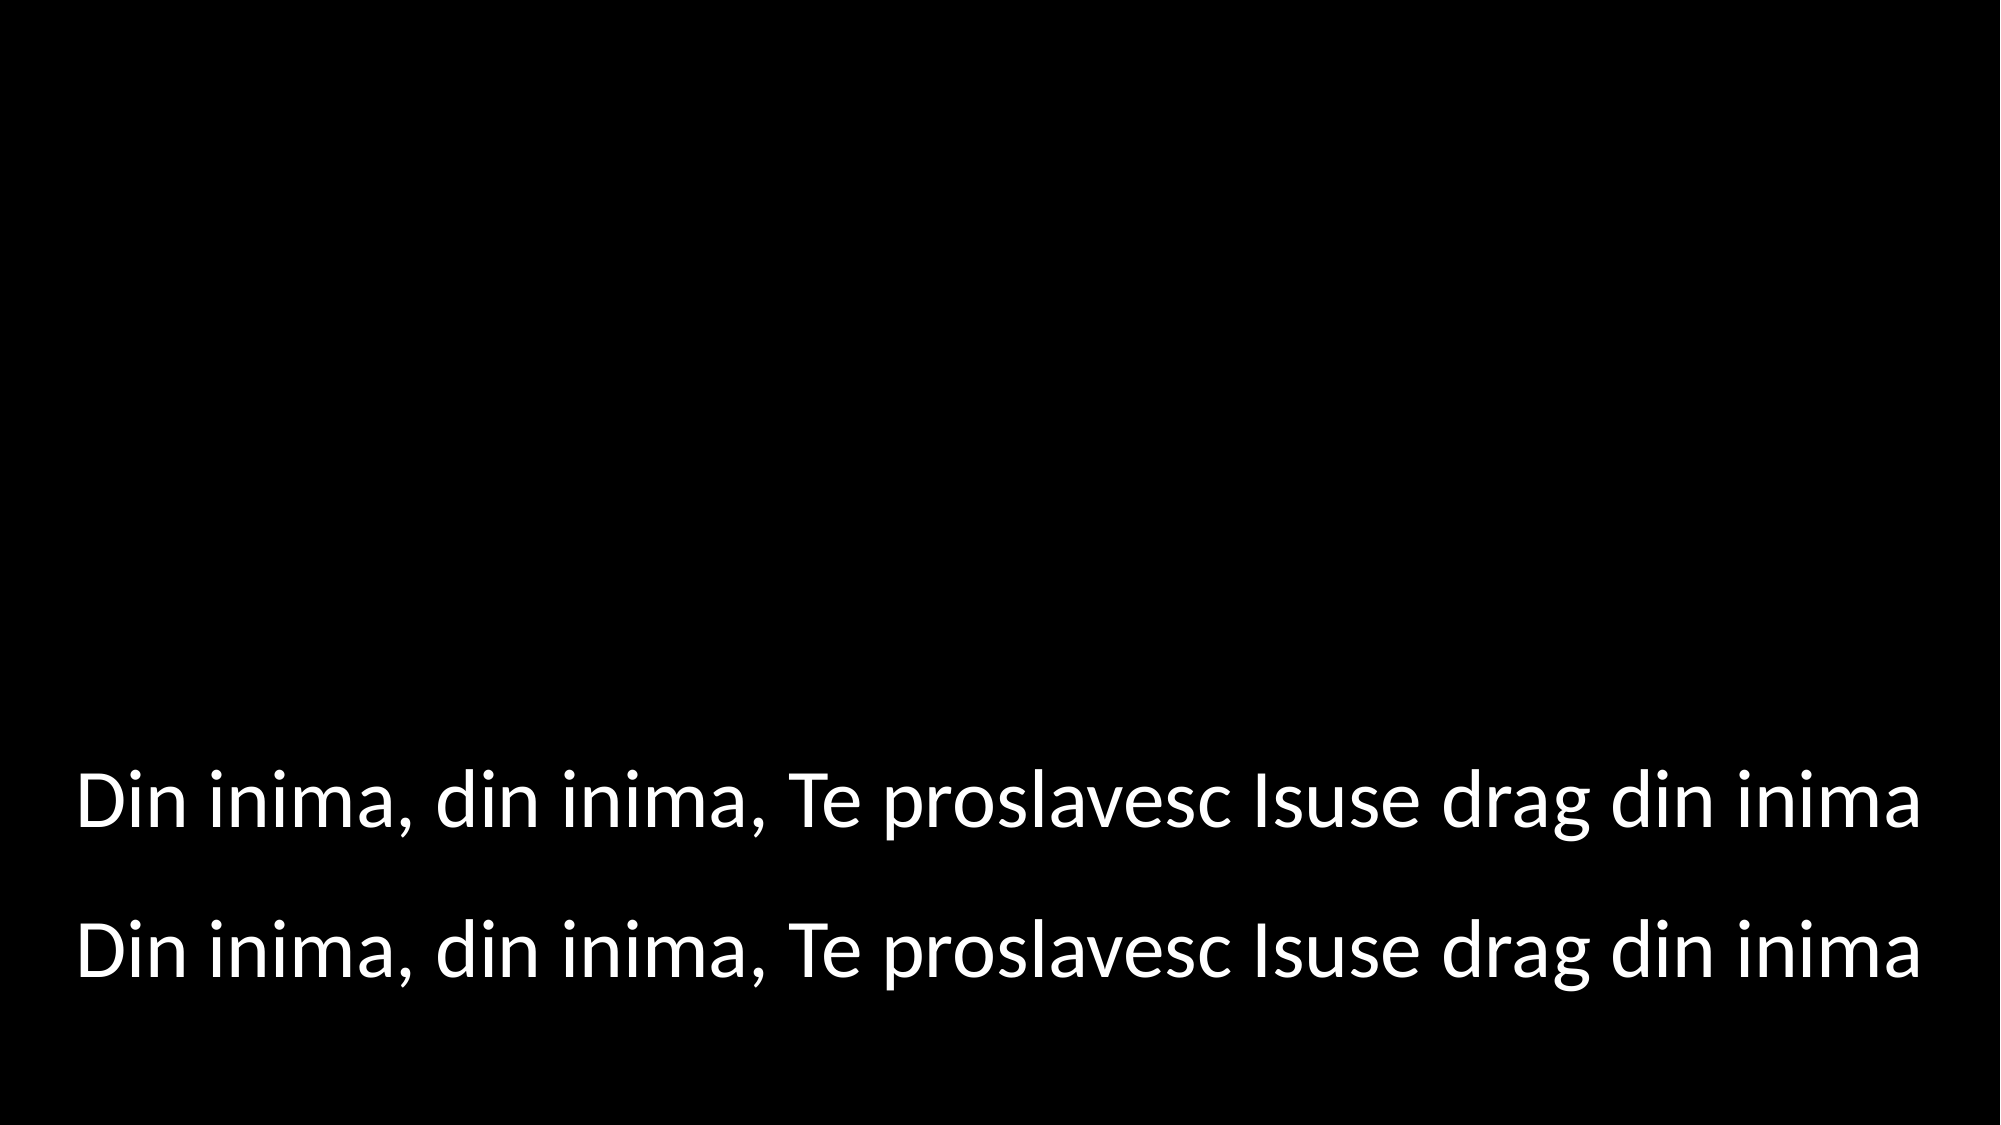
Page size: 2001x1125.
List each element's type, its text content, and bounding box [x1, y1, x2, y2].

subtitle Din inima, din inima, Te proslavesc Isuse drag din inima Din inima, din inima, Te proslavesc Isuse drag din inima [0, 562, 2000, 1125]
